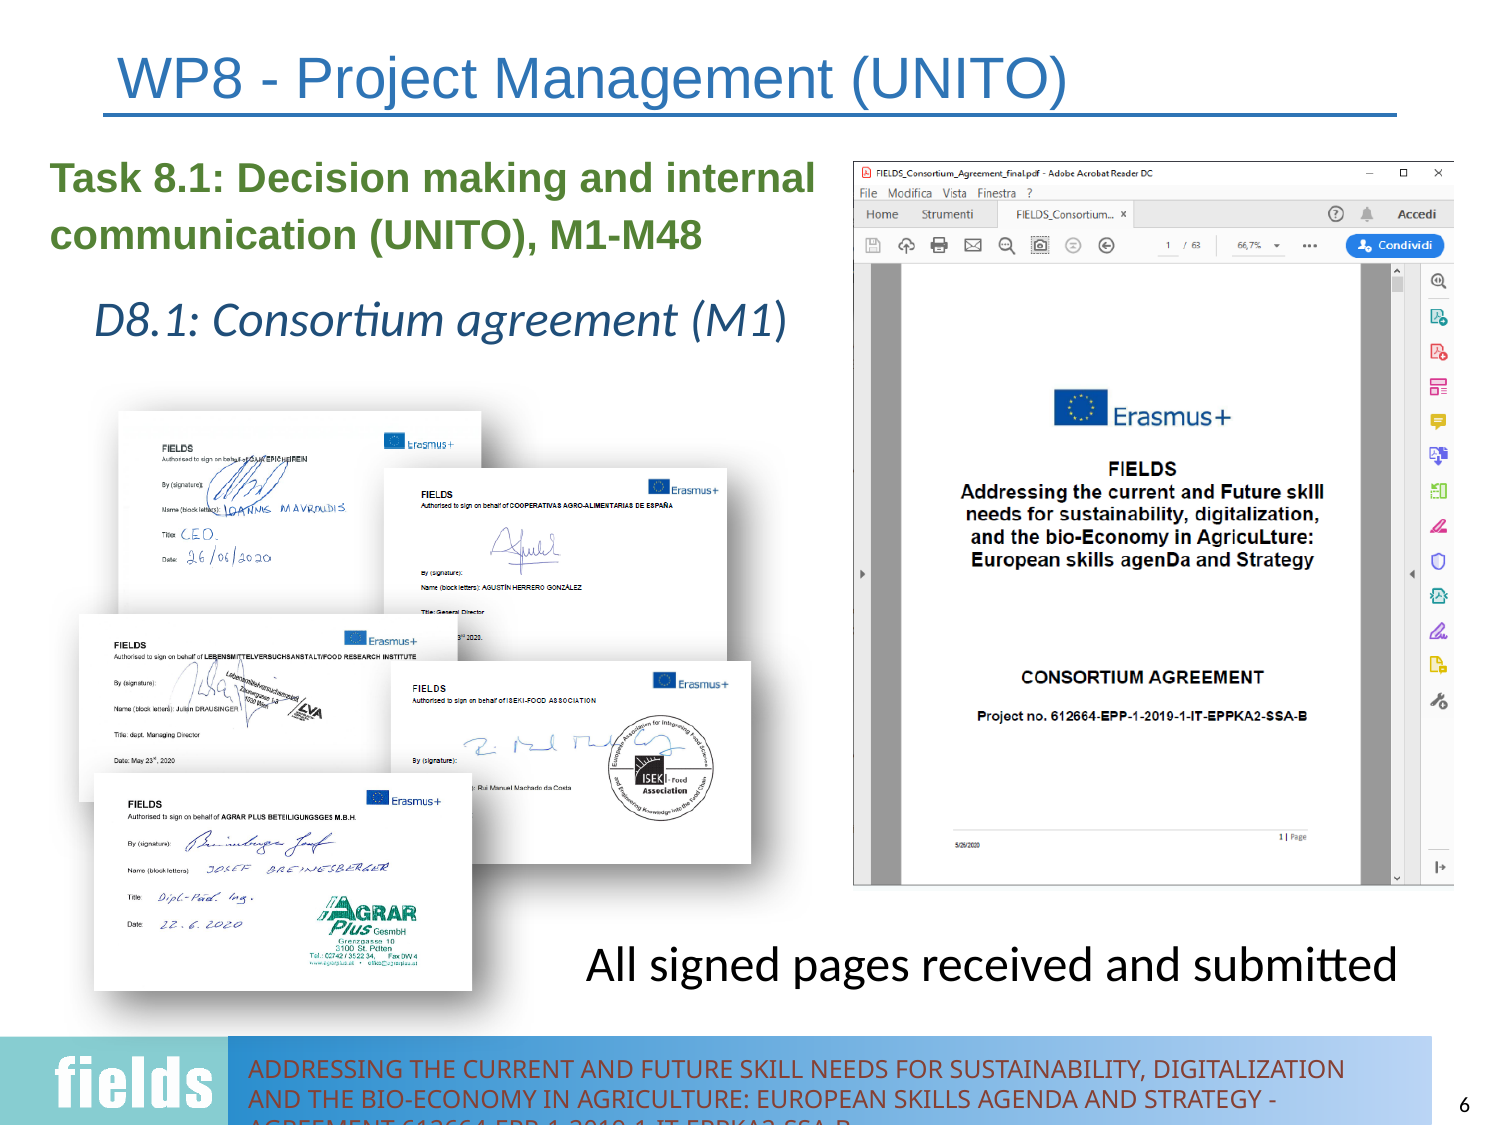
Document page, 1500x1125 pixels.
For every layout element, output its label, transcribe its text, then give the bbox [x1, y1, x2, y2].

slide_number 6 [1147, 1085, 1486, 1123]
text_box D8.1: Consortium agreement (M1) [79, 278, 820, 354]
text_box Task 8.1: Decision making and internal communication (UNITO), M1-M48 [34, 135, 839, 266]
picture [52, 1056, 212, 1108]
text_box All signed pages received and submitted [571, 924, 1441, 1000]
title WP8 - Project Management (UNITO) [103, 40, 1397, 130]
picture [853, 159, 1454, 891]
picture [79, 411, 752, 991]
